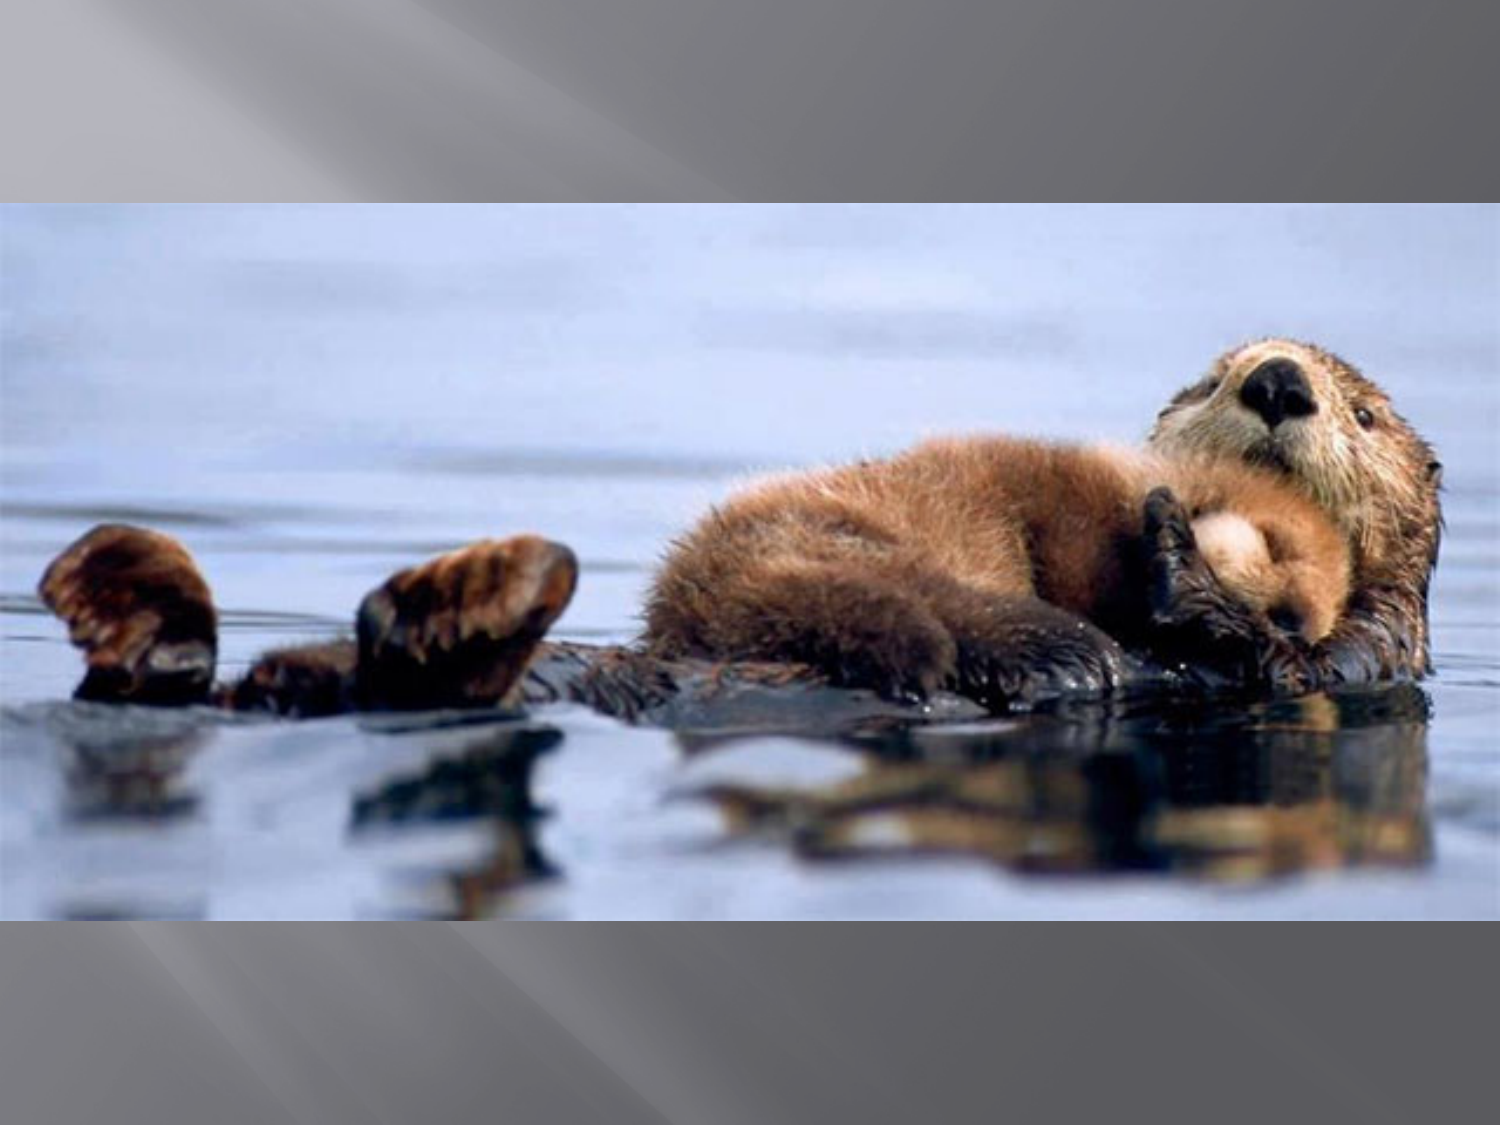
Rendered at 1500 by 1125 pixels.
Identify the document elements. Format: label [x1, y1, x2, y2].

picture [0, 203, 1500, 922]
